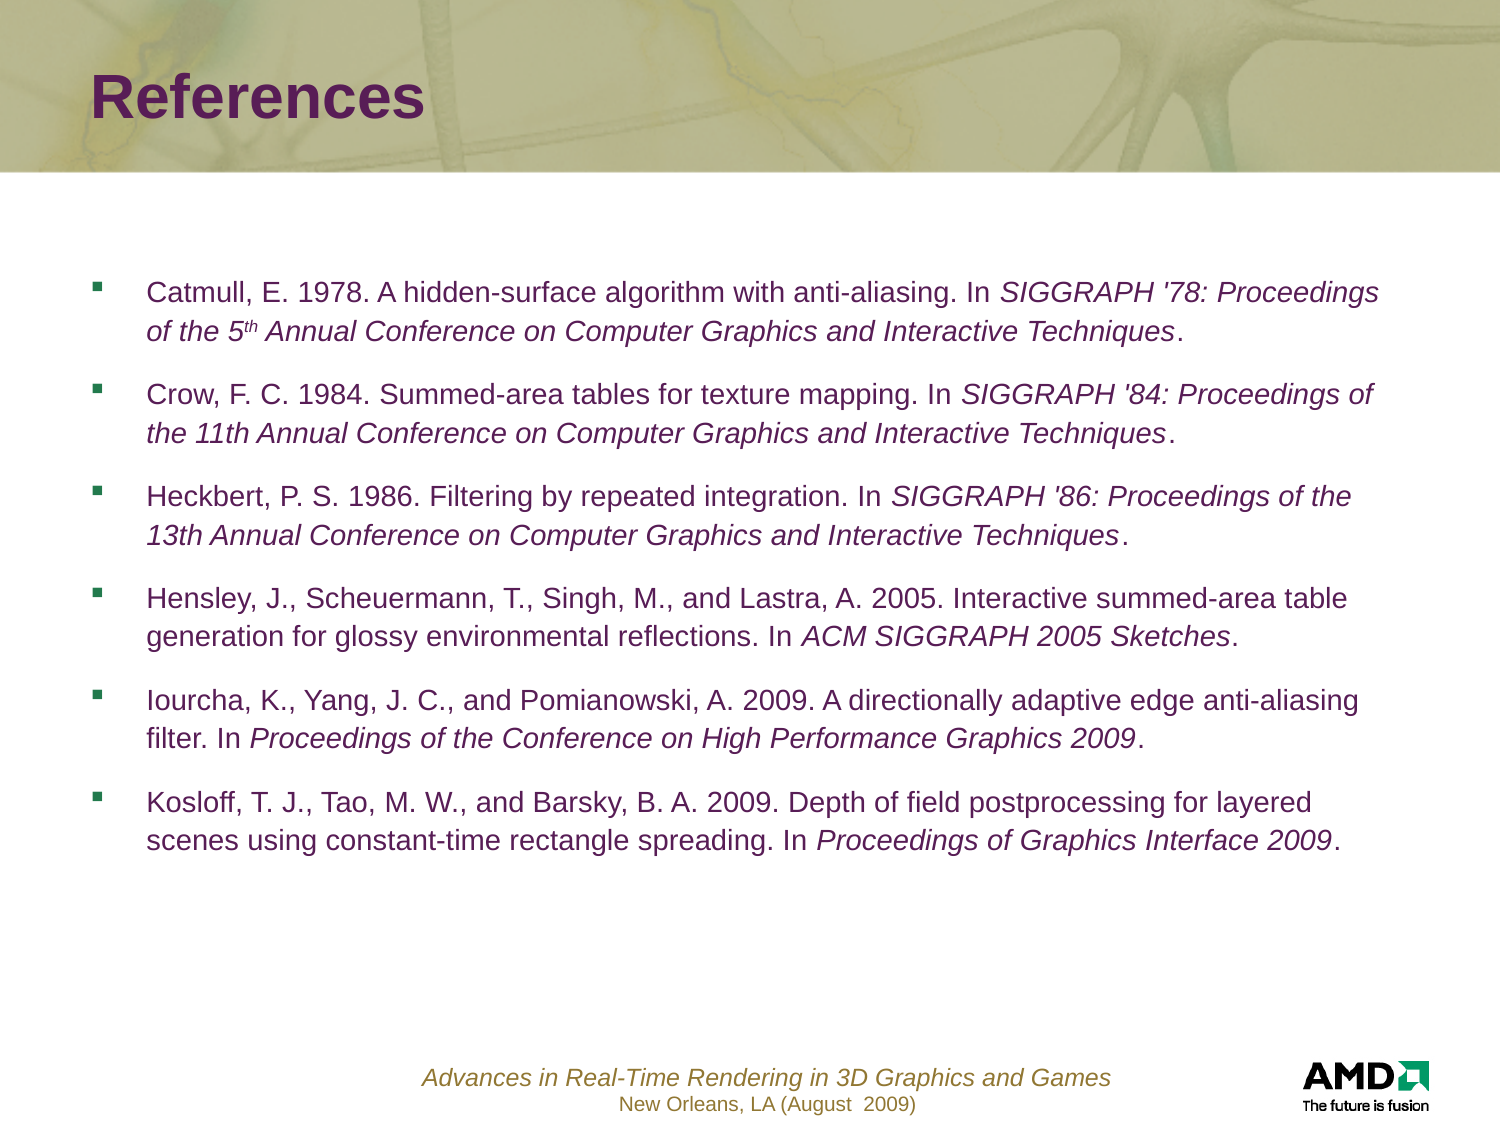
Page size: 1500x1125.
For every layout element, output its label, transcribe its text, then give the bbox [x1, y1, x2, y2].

list Catmull, E. 1978. A hidden-surface algorithm with anti-aliasing. In SIGGRAPH '78: Proceedings of the 5th Annual Conference on Computer Graphics and Interactive Techniques. Crow, F. C. 1984. Summed-area tables for texture mapping. In SIGGRAPH '84: Proceedings of the 11th Annual Conference on Computer Graphics and Interactive Techniques. Heckbert, P. S. 1986. Filtering by repeated integration. In SIGGRAPH '86: Proceedings of the 13th Annual Conference on Computer Graphics and Interactive Techniques. Hensley, J., Scheuermann, T., Singh, M., and Lastra, A. 2005. Interactive summed-area table generation for glossy environmental reflections. In ACM SIGGRAPH 2005 Sketches. Iourcha, K., Yang, J. C., and Pomianowski, A. 2009. A directionally adaptive edge anti-aliasing filter. In Proceedings of the Conference on High Performance Graphics 2009. Kosloff, T. J., Tao, M. W., and Barsky, B. A. 2009. Depth of field postprocessing for layered scenes using constant-time rectangle spreading. In Proceedings of Graphics Interface 2009. [74, 262, 1426, 1006]
picture [1288, 1050, 1446, 1125]
title References [74, 44, 1426, 144]
picture [0, 0, 1500, 175]
